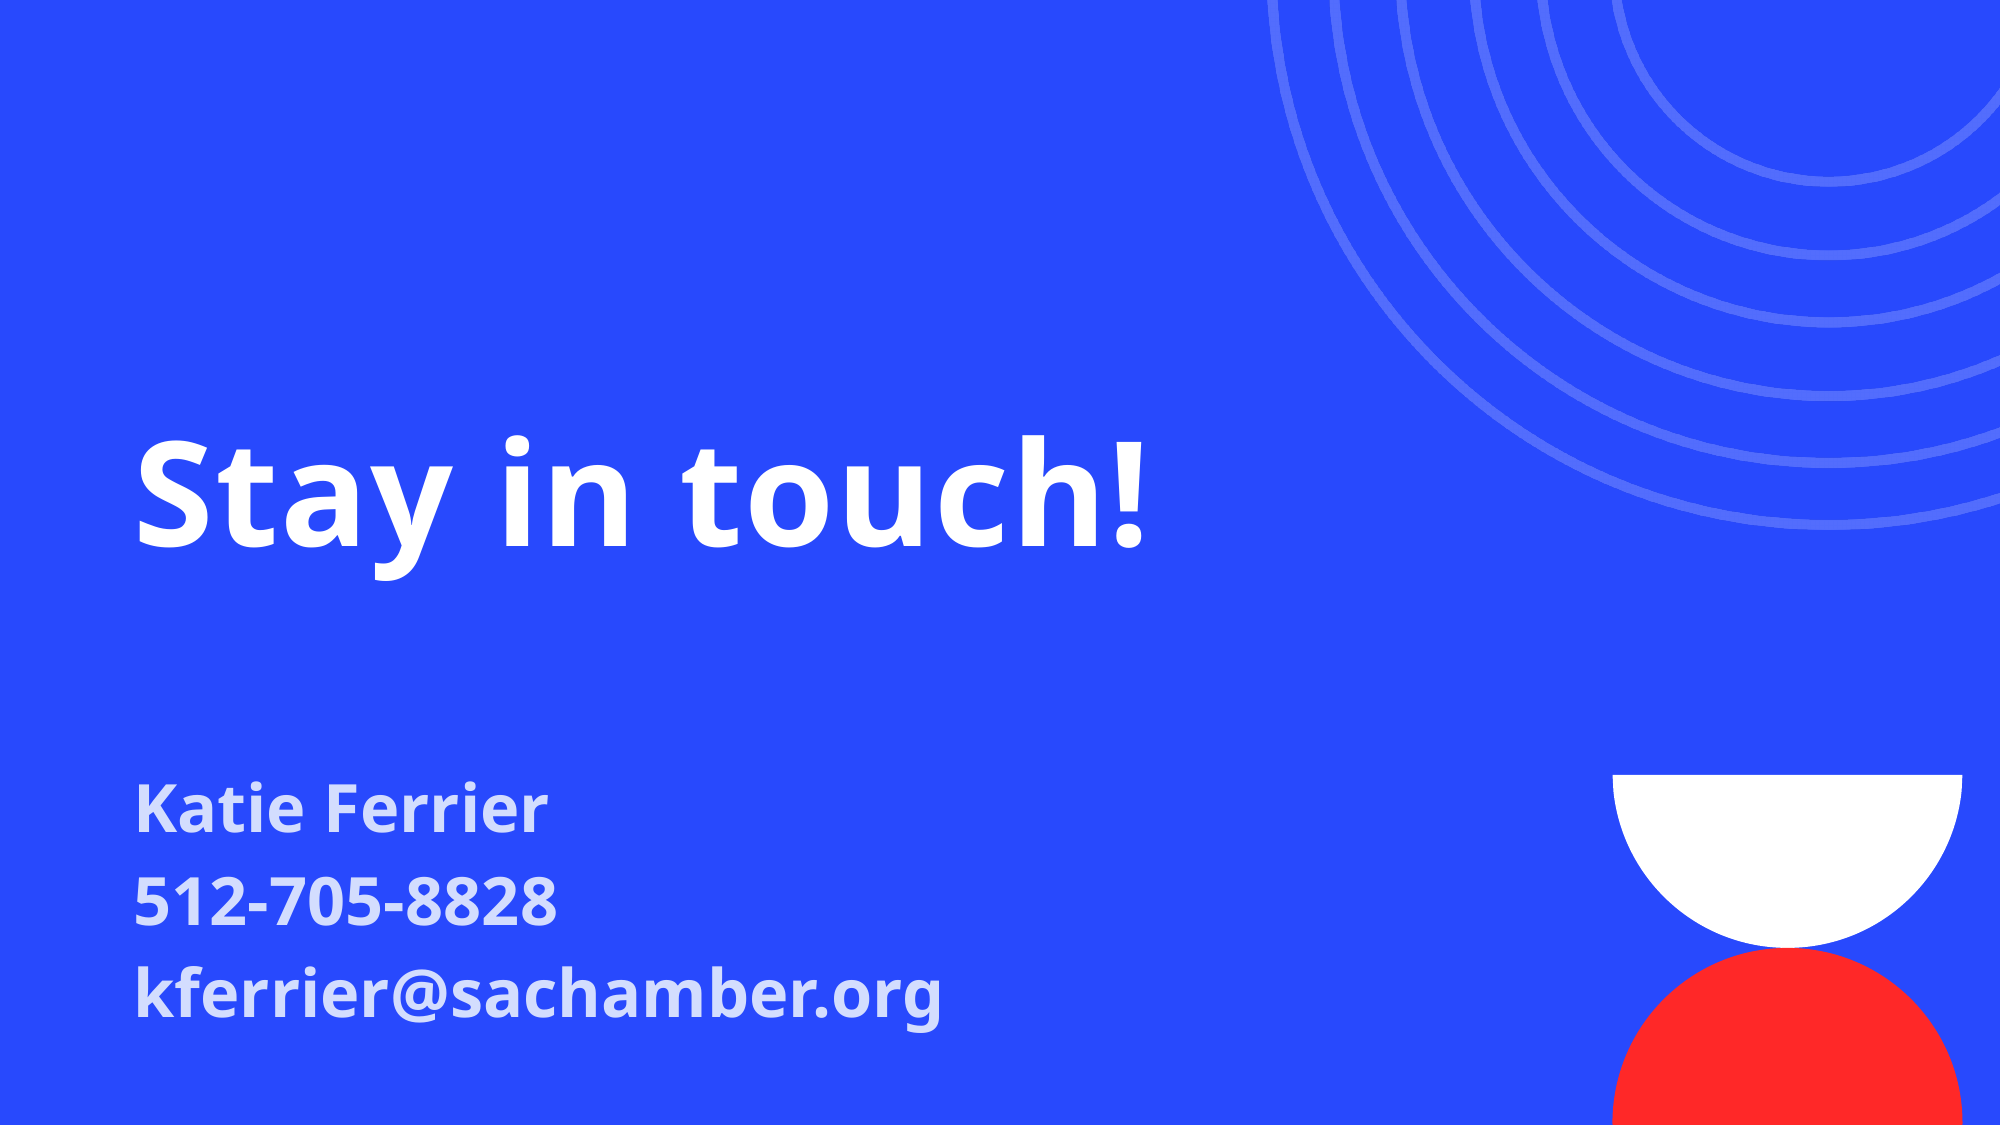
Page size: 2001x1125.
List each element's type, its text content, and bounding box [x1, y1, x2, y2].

picture [1266, 0, 2000, 530]
subtitle Katie Ferrier 512-705-8828 kferrier@sachamber.org [133, 774, 1282, 1056]
title Stay in touch! [133, 100, 1774, 578]
